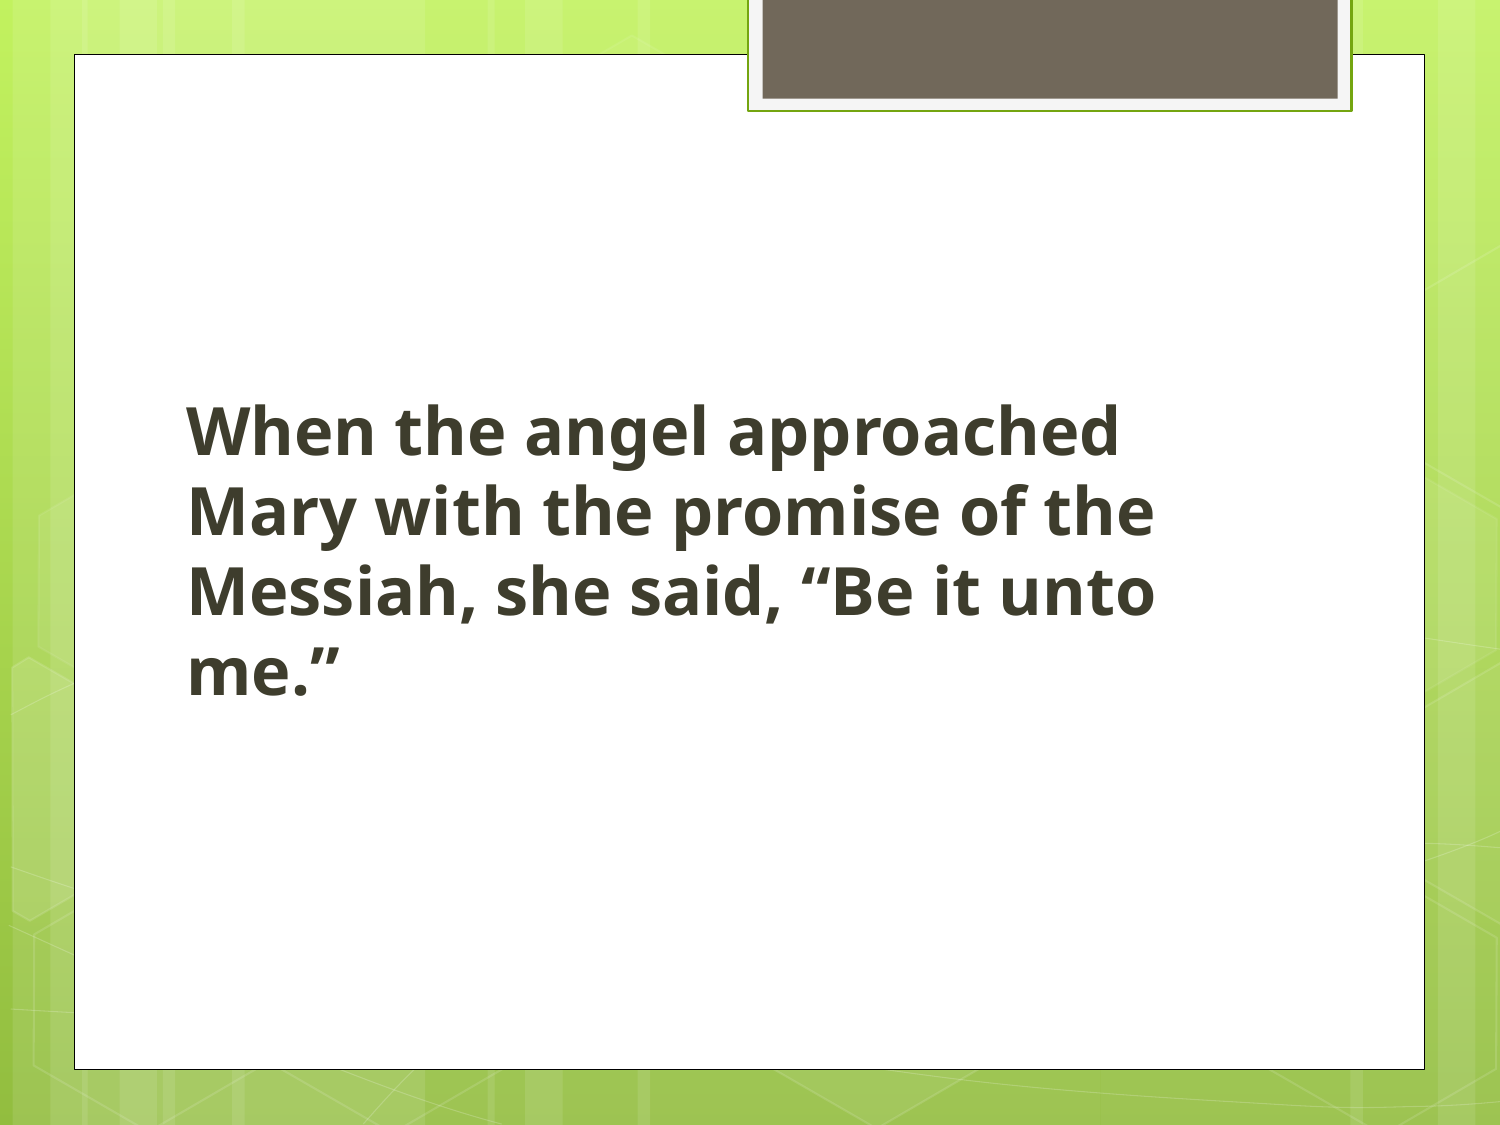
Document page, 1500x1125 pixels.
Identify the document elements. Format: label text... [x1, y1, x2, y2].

list When the angel approached Mary with the promise of the Messiah, she said, “Be it unto me.” [171, 381, 1283, 957]
